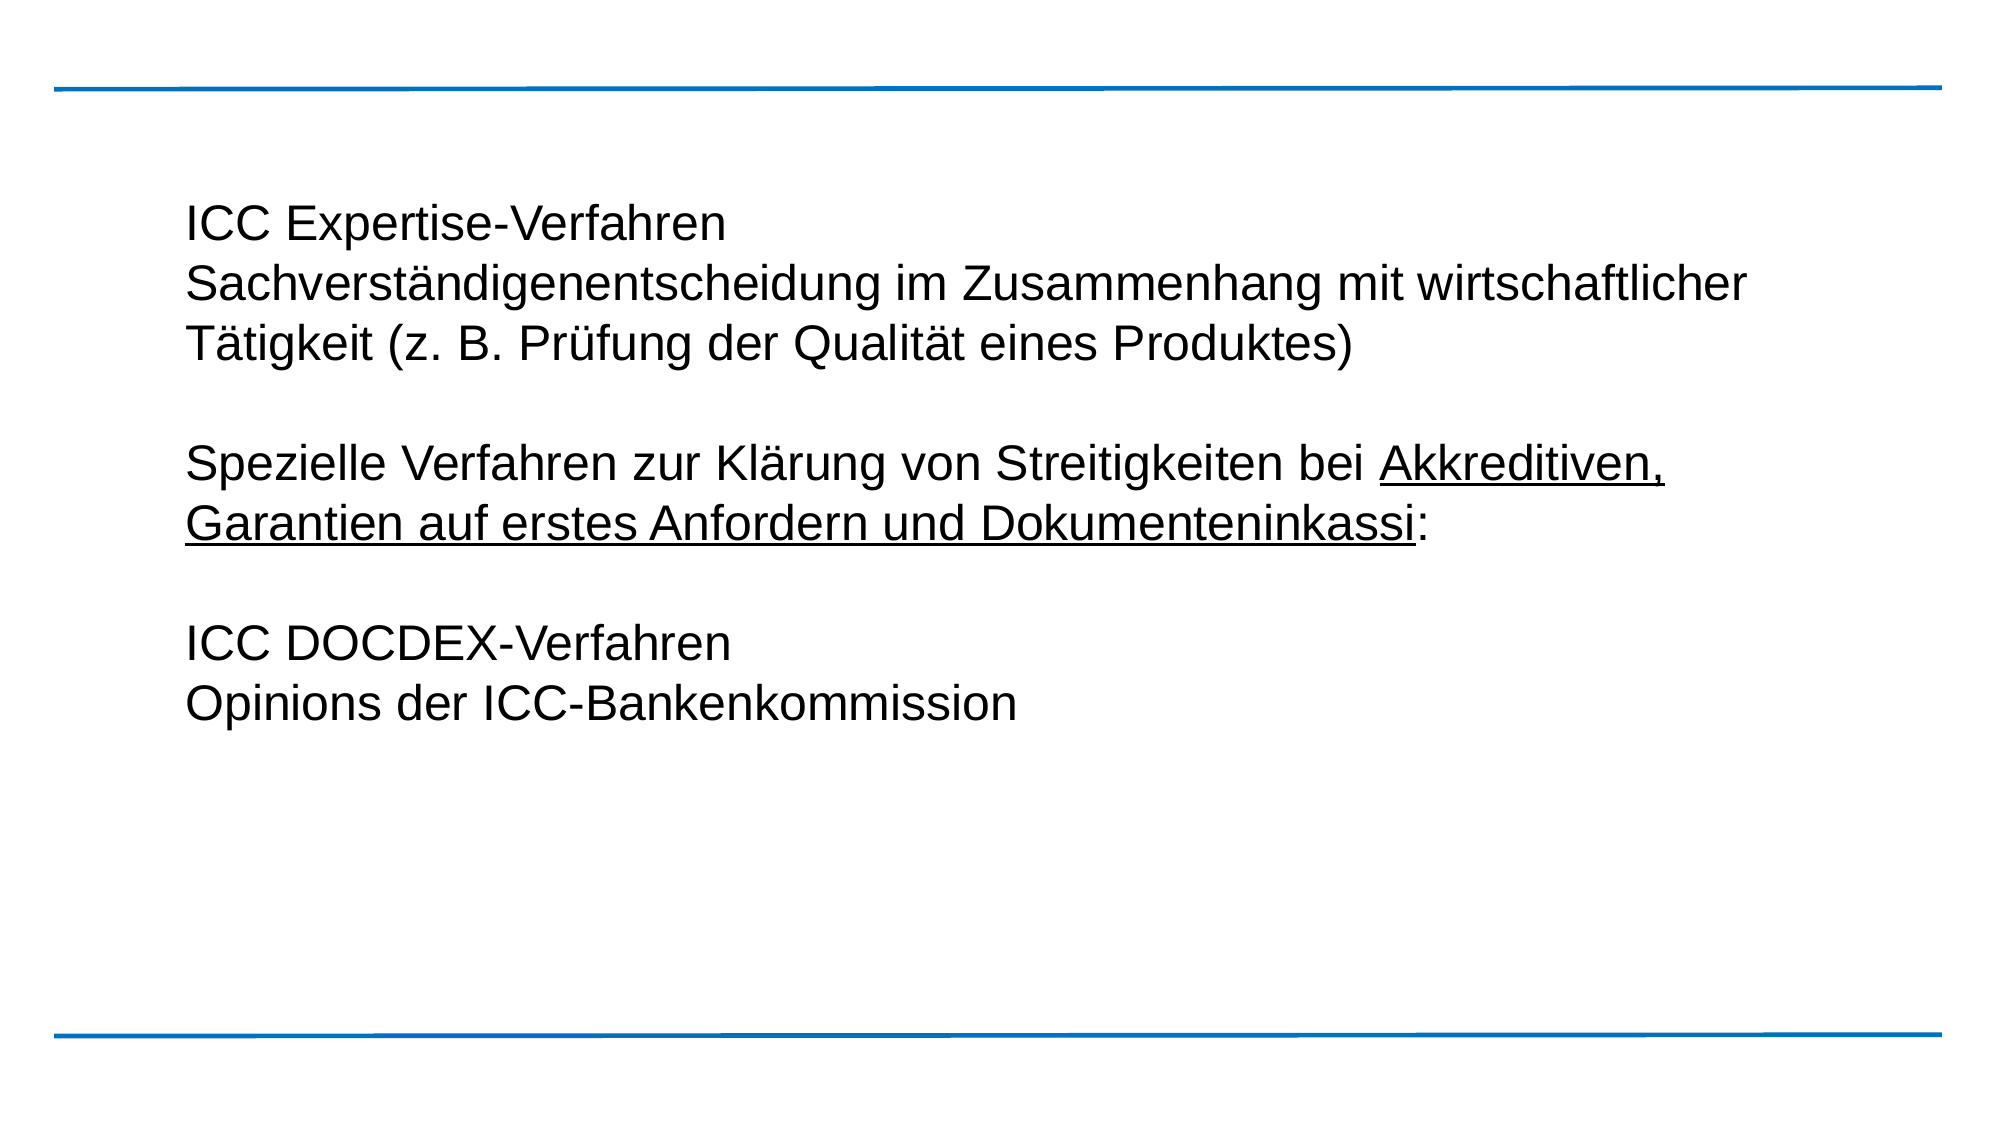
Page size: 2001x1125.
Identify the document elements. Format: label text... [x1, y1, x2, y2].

text_box ICC Expertise-Verfahren Sachverständigenentscheidung im Zusammenhang mit wirtschaftlicher Tätigkeit (z. B. Prüfung der Qualität eines Produktes) Spezielle Verfahren zur Klärung von Streitigkeiten bei Akkreditiven, Garantien auf erstes Anfordern und Dokumenteninkassi: ICC DOCDEX-Verfahren Opinions der ICC-Bankenkommission [170, 183, 1826, 738]
